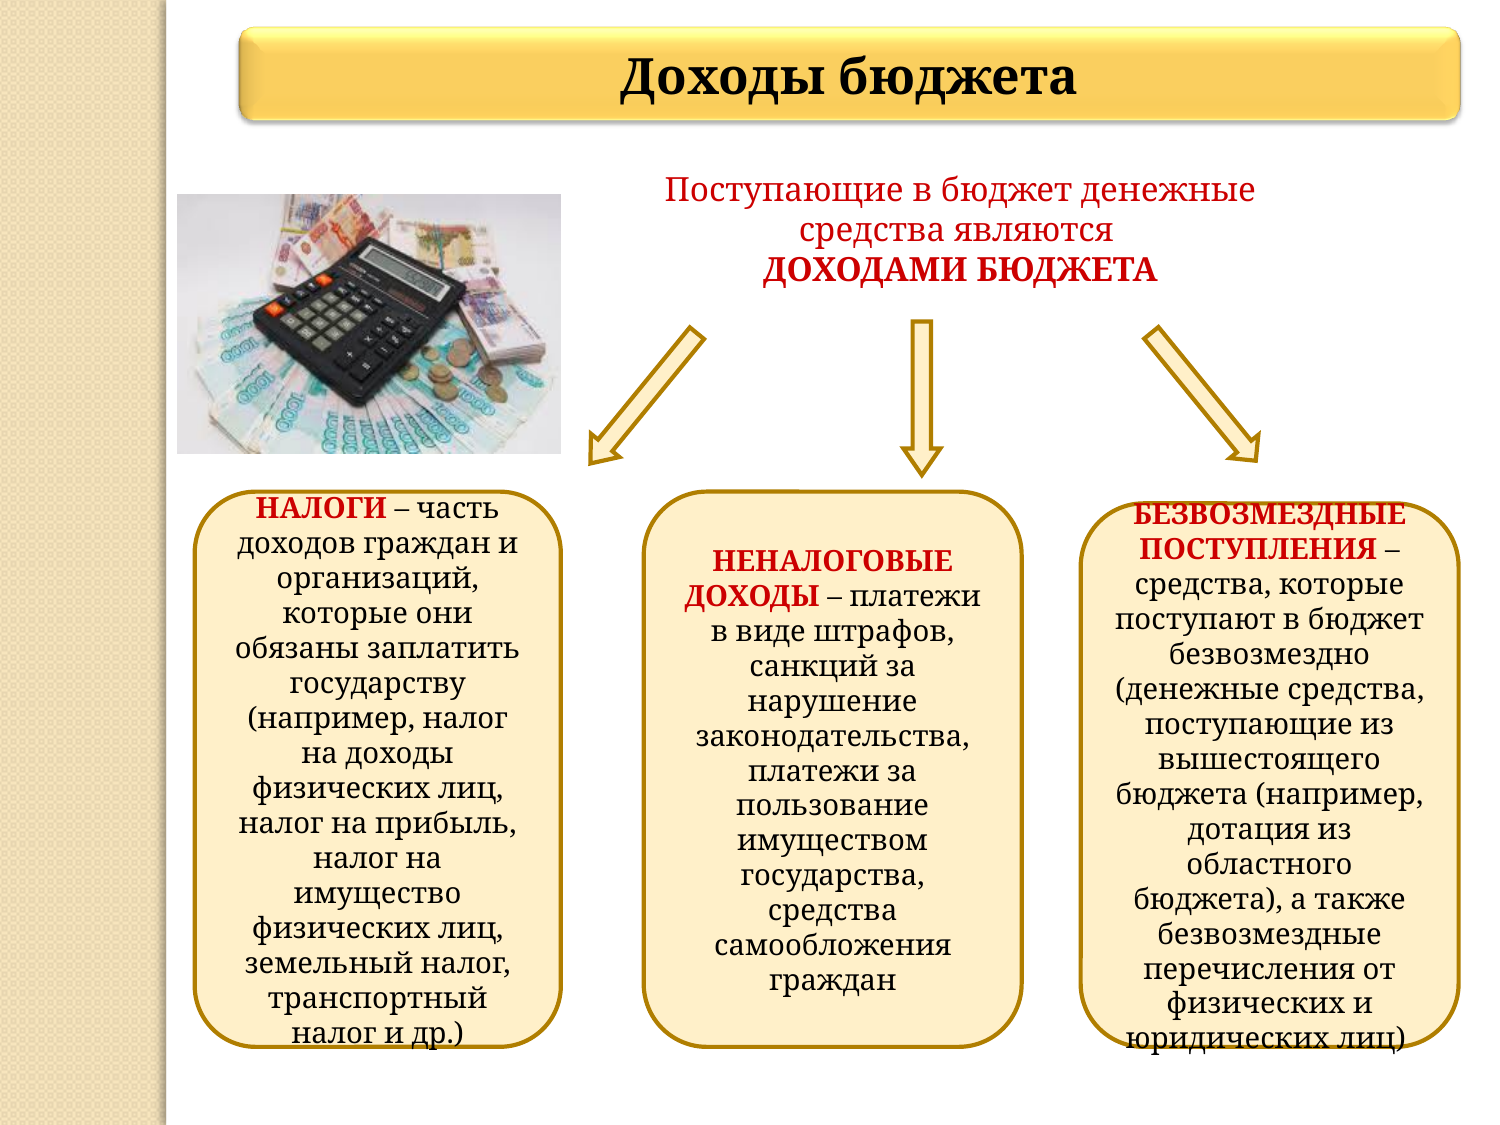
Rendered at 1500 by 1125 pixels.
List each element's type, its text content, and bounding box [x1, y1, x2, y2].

text_box НАЛОГИ – часть доходов граждан и организаций, которые они обязаны заплатить государству (например, налог на доходы физических лиц, налог на прибыль, налог на имущество физических лиц, земельный налог, транспортный налог и др.) [194, 491, 561, 1047]
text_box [229, 10, 1469, 133]
text_box БЕЗВОЗМЕЗДНЫЕ ПОСТУПЛЕНИЯ – средства, которые поступают в бюджет безвозмездно (денежные средства, поступающие из вышестоящего бюджета (например, дотация из областного бюджета), а также безвозмездные перечисления от физических и юридических лиц) [1080, 503, 1459, 1047]
text_box НЕНАЛОГОВЫЕ ДОХОДЫ – платежи в виде штрафов, санкций за нарушение законодательства, платежи за пользование имуществом государства, средства самообложения граждан [643, 491, 1022, 1047]
text_box Поступающие в бюджет денежные средства являются ДОХОДАМИ БЮДЖЕТА [604, 160, 1317, 296]
picture [177, 193, 562, 455]
text_box [1144, 327, 1259, 461]
text_box [903, 321, 941, 476]
text_box [590, 327, 705, 464]
